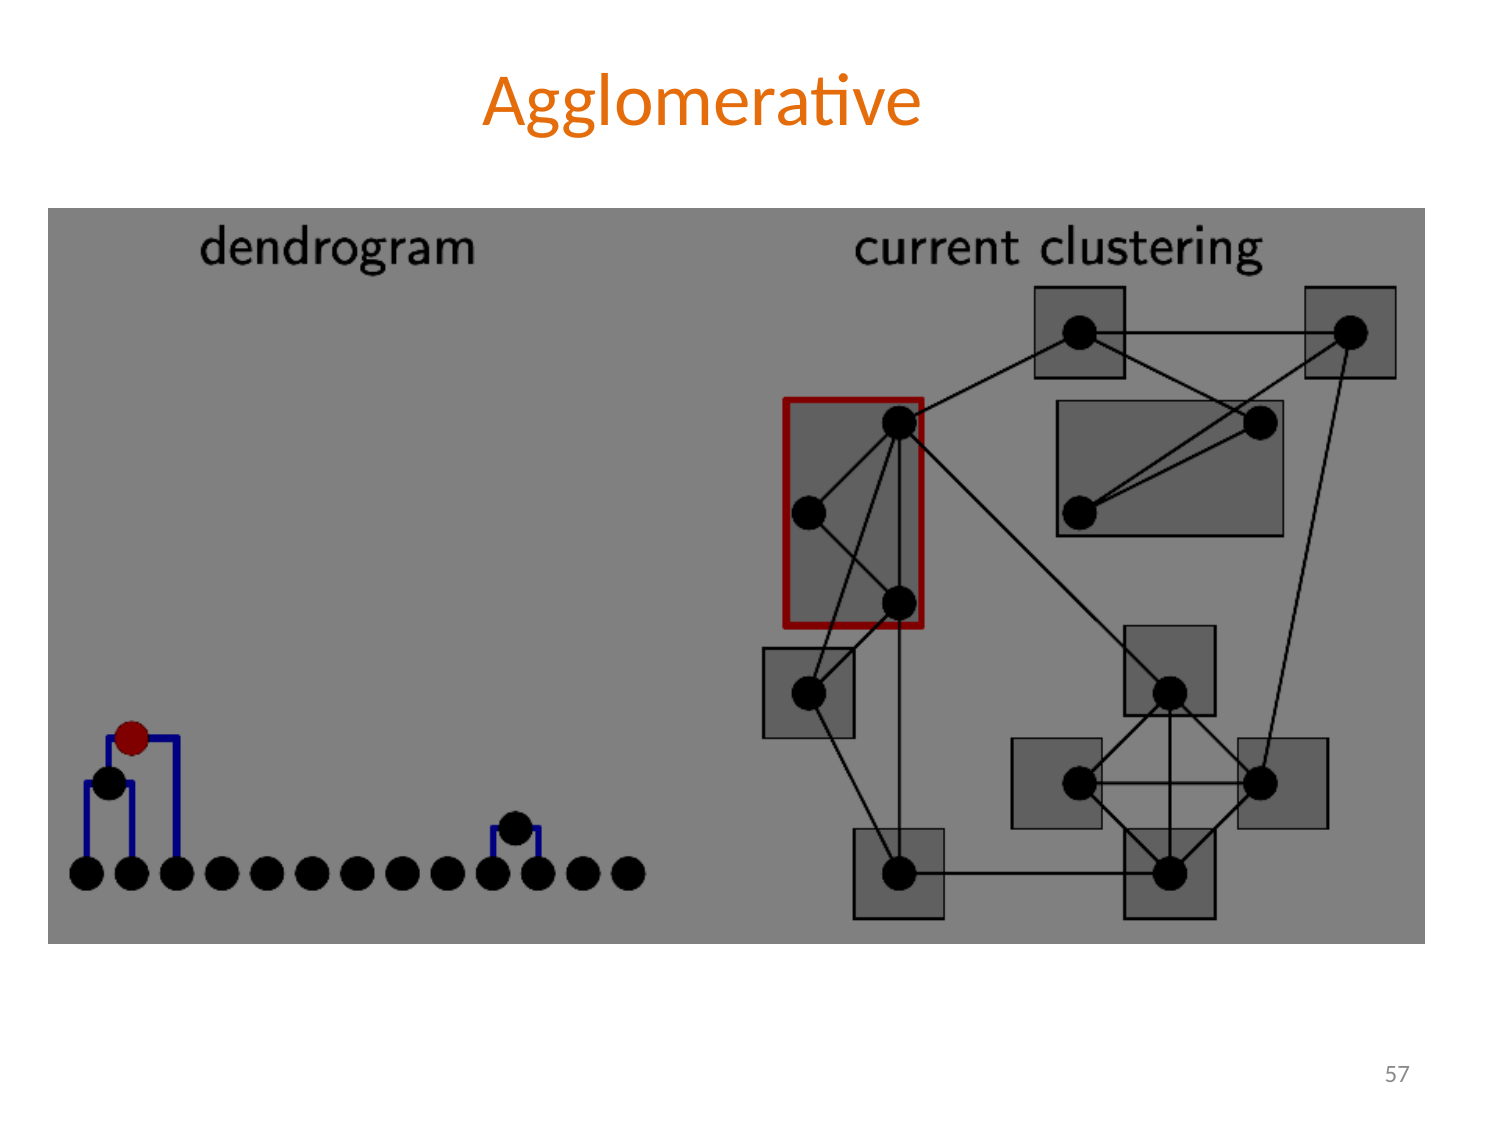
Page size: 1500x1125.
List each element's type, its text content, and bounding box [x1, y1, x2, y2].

text_box Agglomerative [123, 42, 1282, 148]
picture [48, 207, 1426, 945]
slide_number 57 [1074, 1042, 1425, 1103]
